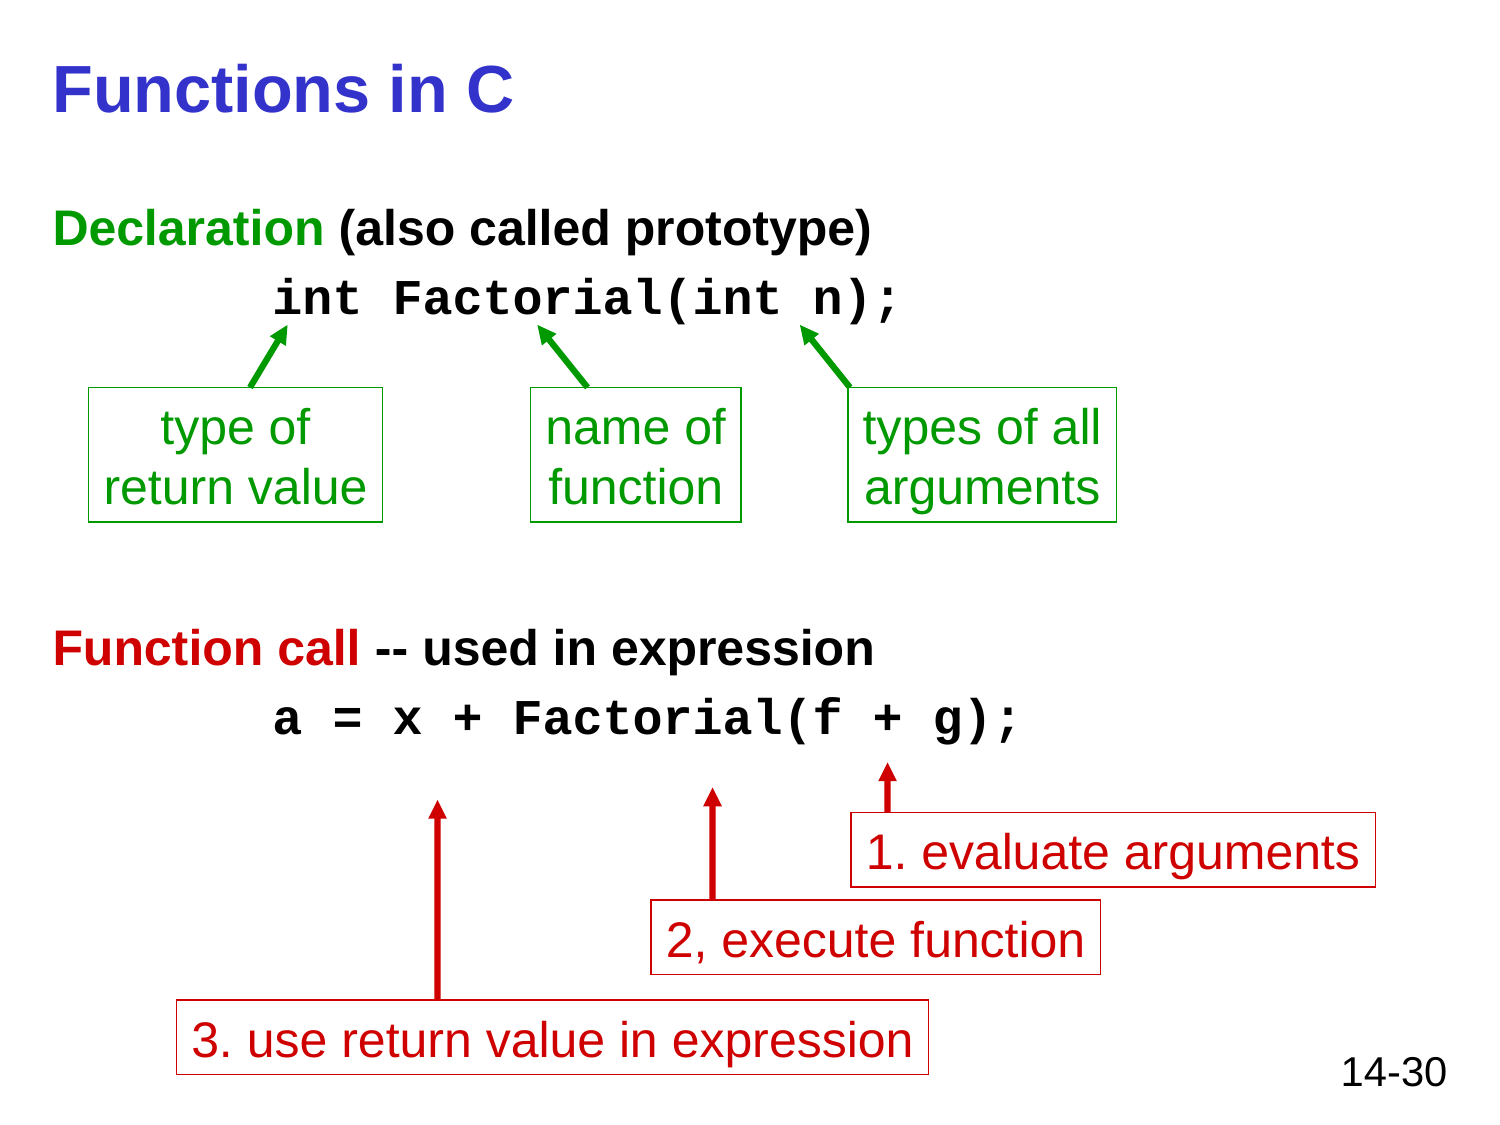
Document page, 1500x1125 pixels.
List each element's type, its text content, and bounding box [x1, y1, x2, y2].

title Functions in C [37, 29, 1463, 142]
text_box [431, 799, 444, 1000]
text_box 1. evaluate arguments [851, 812, 1376, 888]
text_box [881, 762, 894, 813]
slide_number 14-30 [1074, 1037, 1463, 1100]
text_box [537, 324, 588, 388]
text_box [249, 324, 288, 388]
text_box name of function [530, 387, 742, 523]
text_box [799, 324, 851, 388]
list Declaration (also called prototype) int Factorial(int n); Function call -- used in expression a = x + Factorial(f + g); [37, 187, 1463, 1000]
text_box [706, 787, 719, 901]
text_box types of all arguments [847, 387, 1117, 523]
text_box 3. use return value in expression [176, 999, 929, 1075]
text_box 2, execute function [650, 899, 1101, 975]
text_box type of return value [88, 387, 383, 523]
